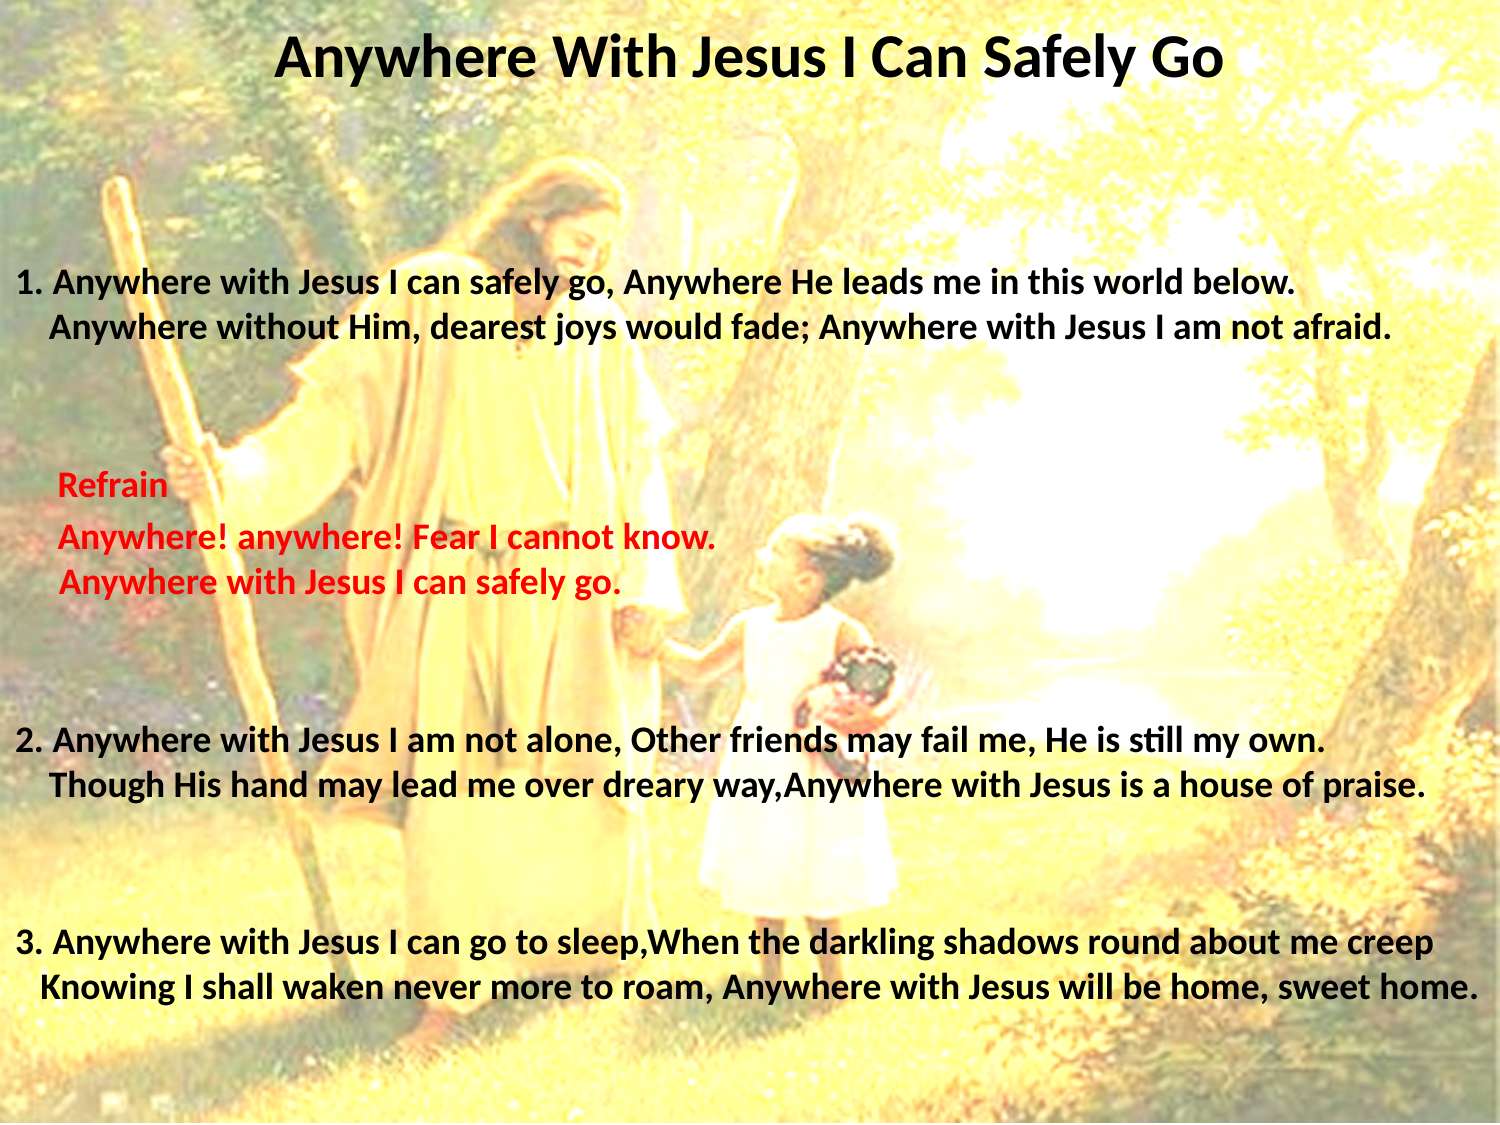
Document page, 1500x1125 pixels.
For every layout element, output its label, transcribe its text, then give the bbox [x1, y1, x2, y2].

list 1. Anywhere with Jesus I can safely go, Anywhere He leads me in this world below. Anywhere without Him, dearest joys would fade; Anywhere with Jesus I am not afraid. Refrain Anywhere! anywhere! Fear I cannot know. Anywhere with Jesus I can safely go. 2. Anywhere with Jesus I am not alone, Other friends may fail me, He is still my own. Though His hand may lead me over dreary way,Anywhere with Jesus is a house of praise. 3. Anywhere with Jesus I can go to sleep,When the darkling shadows round about me creep Knowing I shall waken never more to roam, Anywhere with Jesus will be home, sweet home. [0, 249, 1500, 1038]
title Anywhere With Jesus I Can Safely Go [225, 0, 1275, 105]
